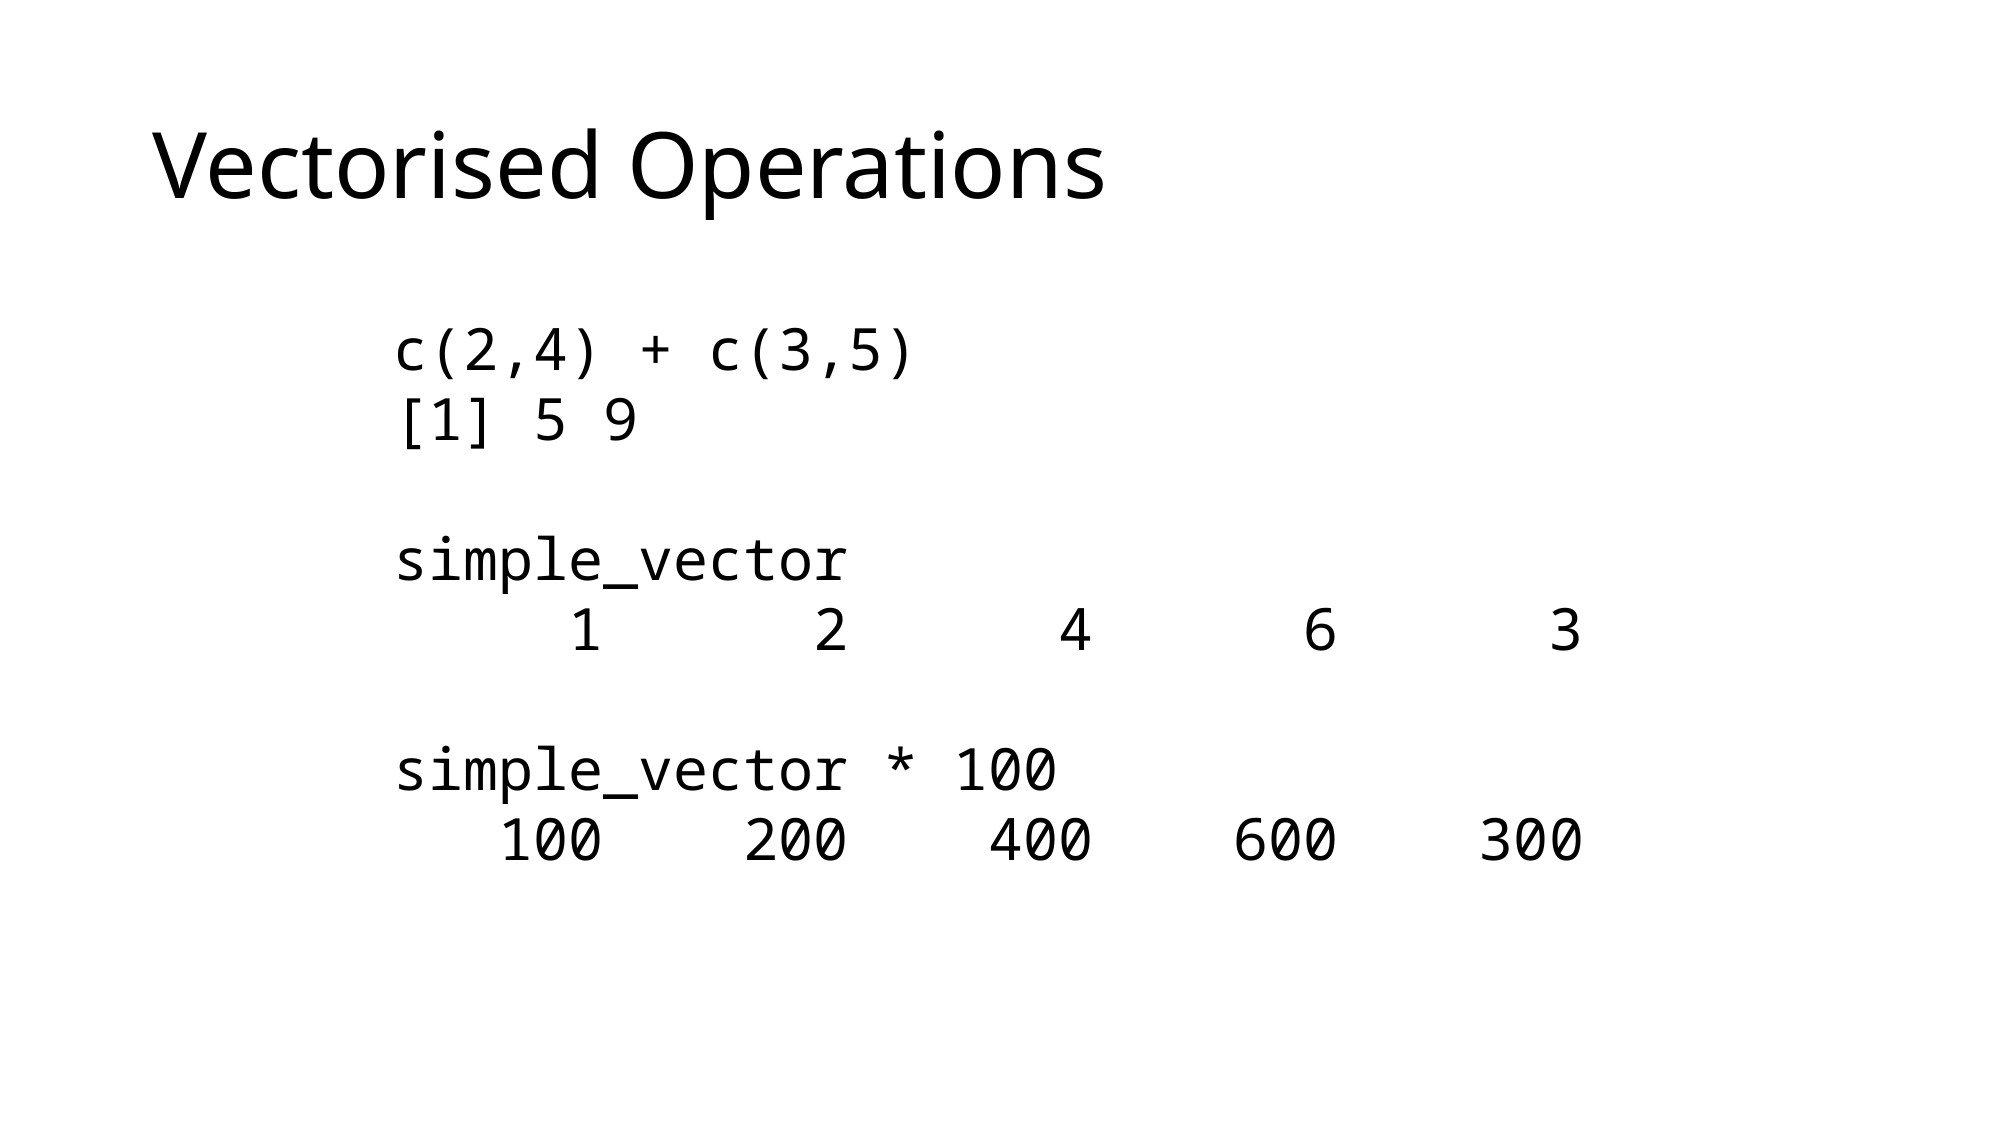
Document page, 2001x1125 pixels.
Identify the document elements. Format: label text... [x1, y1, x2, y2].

text_box c(2,4) + c(3,5) [1] 5 9 simple_vector 1 2 4 6 3 simple_vector * 100 100 200 400 600 300 [379, 304, 1621, 880]
title Vectorised Operations [137, 59, 1863, 278]
